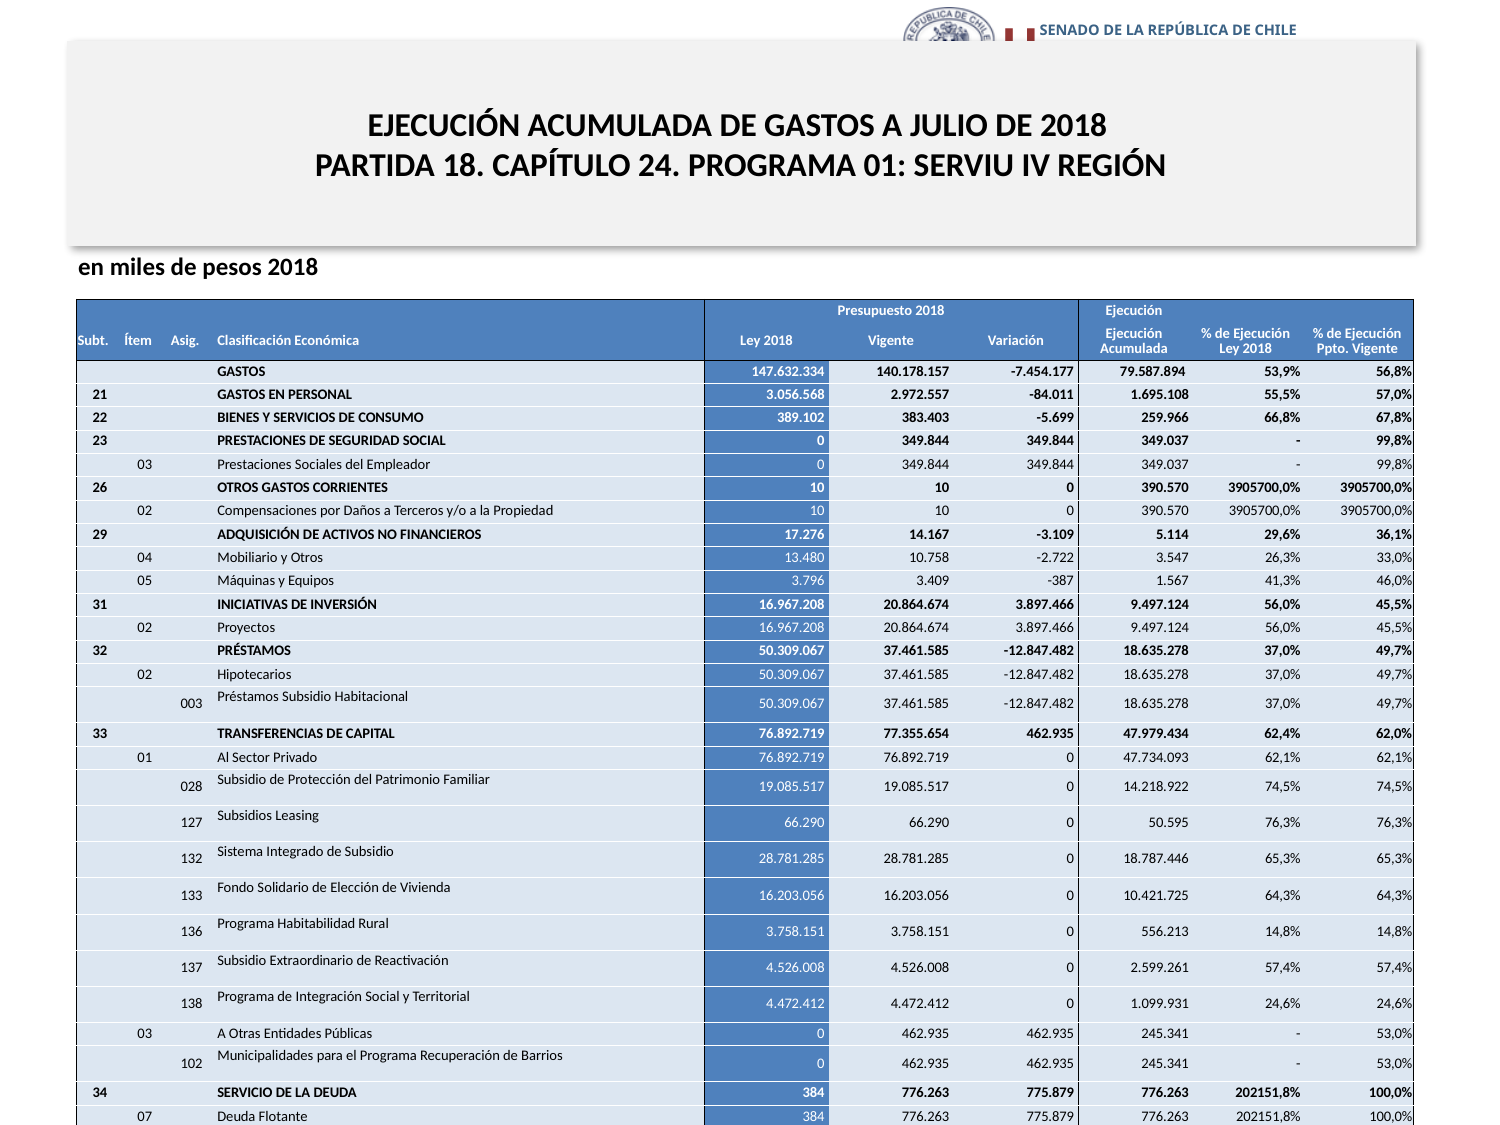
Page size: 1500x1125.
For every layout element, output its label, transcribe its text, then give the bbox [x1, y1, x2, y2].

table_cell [1079, 915, 1413, 950]
table_cell 46,0% [1302, 571, 1413, 593]
table_cell 10 [705, 501, 829, 523]
table_cell 02 [123, 664, 170, 686]
table_cell Clasificación Económica [216, 323, 704, 360]
table_cell [170, 477, 216, 500]
table_cell 67,8% [1302, 407, 1413, 430]
table_cell 03 [123, 454, 170, 476]
table_header Presupuesto 2018 [705, 300, 1078, 323]
table_cell 18.635.278 [1079, 664, 1190, 686]
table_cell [1079, 1106, 1413, 1125]
table_cell 0 [953, 770, 1078, 805]
table_cell [170, 431, 216, 453]
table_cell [705, 1106, 1078, 1125]
table_header [216, 300, 704, 323]
table_cell 349.844 [953, 454, 1078, 476]
table_cell 20.864.674 [829, 594, 953, 616]
table_cell [123, 770, 170, 805]
table_cell -2.722 [953, 547, 1078, 570]
table_cell GASTOS EN PERSONAL [216, 384, 704, 406]
table_cell Máquinas y Equipos [216, 571, 704, 593]
table_cell 3905700,0% [1302, 501, 1413, 523]
table_cell 22 [77, 407, 123, 430]
table_cell 259.966 [1079, 407, 1190, 430]
table_cell 13.480 [705, 547, 829, 570]
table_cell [705, 951, 1078, 986]
table_cell -387 [953, 571, 1078, 593]
table_cell [170, 384, 216, 406]
table_cell [170, 617, 216, 640]
table_cell [170, 454, 216, 476]
table_cell 57,0% [1302, 384, 1413, 406]
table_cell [705, 842, 1078, 877]
table_cell 1.695.108 [1079, 384, 1190, 406]
table_cell [170, 361, 216, 383]
table_cell 14.218.922 [1079, 770, 1190, 805]
table_cell % de Ejecución Ppto. Vigente [1302, 323, 1413, 360]
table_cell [170, 806, 704, 841]
table_cell [123, 806, 170, 841]
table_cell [77, 1046, 704, 1081]
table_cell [1079, 842, 1413, 877]
table_header [1190, 300, 1302, 323]
table_cell 66,8% [1190, 407, 1302, 430]
table_cell Ítem [123, 323, 170, 360]
table_cell Mobiliario y Otros [216, 547, 704, 570]
table_cell [170, 664, 216, 686]
table_cell 0 [705, 454, 829, 476]
table_cell 349.037 [1079, 431, 1190, 453]
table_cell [1079, 878, 1413, 914]
table_cell [123, 524, 170, 546]
table_cell [77, 617, 123, 640]
table_cell TRANSFERENCIAS DE CAPITAL [216, 723, 704, 746]
table_cell [123, 477, 170, 500]
table_cell 147.632.334 [705, 361, 829, 383]
table_cell 47.979.434 [1079, 723, 1190, 746]
table_cell 3.056.568 [705, 384, 829, 406]
table_cell [170, 501, 216, 523]
table_cell 3.897.466 [953, 617, 1078, 640]
table_cell BIENES Y SERVICIOS DE CONSUMO [216, 407, 704, 430]
table_cell 76.892.719 [829, 747, 953, 769]
title EJECUCIÓN ACUMULADA DE GASTOS A JULIO DE 2018 PARTIDA 18. CAPÍTULO 24. PROGRAMA 01: SERVIU IV REGIÓN [67, 41, 1415, 246]
table_cell 26 [77, 477, 123, 500]
table_cell 33,0% [1302, 547, 1413, 570]
table_cell [77, 571, 123, 593]
table_cell [170, 547, 216, 570]
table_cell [1079, 951, 1413, 986]
table_cell 49,7% [1302, 641, 1413, 663]
table_cell 19.085.517 [829, 770, 953, 805]
table_cell [123, 594, 170, 616]
table_cell [77, 361, 123, 383]
table_cell 1.567 [1079, 571, 1190, 593]
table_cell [1079, 1082, 1413, 1105]
table_cell 31 [77, 594, 123, 616]
table_cell -84.011 [953, 384, 1078, 406]
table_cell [77, 1082, 704, 1105]
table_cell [77, 1023, 704, 1045]
table_header [123, 300, 170, 323]
table_cell 01 [123, 747, 170, 769]
table_cell 3.897.466 [953, 594, 1078, 616]
table_cell 33 [77, 723, 123, 746]
table_cell - [1190, 431, 1302, 453]
table_cell 45,5% [1302, 617, 1413, 640]
table_cell 53,9% [1190, 361, 1302, 383]
table_cell 37,0% [1190, 641, 1302, 663]
table_cell 56,0% [1190, 594, 1302, 616]
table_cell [1079, 987, 1413, 1022]
table_header [77, 300, 123, 323]
table_cell [170, 407, 216, 430]
table_cell PRESTACIONES DE SEGURIDAD SOCIAL [216, 431, 704, 453]
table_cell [77, 951, 704, 986]
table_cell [705, 806, 1078, 841]
table_cell 10 [829, 477, 953, 500]
table_cell 77.355.654 [829, 723, 953, 746]
table_cell 349.037 [1079, 454, 1190, 476]
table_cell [77, 915, 704, 950]
table_cell 62,1% [1190, 747, 1302, 769]
table_cell - [1190, 454, 1302, 476]
table_cell [123, 687, 170, 722]
table_cell 10 [829, 501, 953, 523]
table_cell [77, 501, 123, 523]
table_cell 76.892.719 [705, 747, 829, 769]
table_cell 37.461.585 [829, 664, 953, 686]
table_cell 32 [77, 641, 123, 663]
table_cell [123, 723, 170, 746]
table_cell 76.892.719 [705, 723, 829, 746]
table_cell 16.967.208 [705, 617, 829, 640]
table_cell 17.276 [705, 524, 829, 546]
table_cell 349.844 [829, 454, 953, 476]
table_cell 140.178.157 [829, 361, 953, 383]
table_cell [77, 664, 123, 686]
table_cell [1079, 806, 1413, 841]
table_cell 37.461.585 [829, 641, 953, 663]
table_cell -7.454.177 [953, 361, 1078, 383]
table_cell [77, 770, 123, 805]
table_cell [170, 524, 216, 546]
table_cell 49,7% [1302, 687, 1413, 722]
table_cell 3905700,0% [1190, 477, 1302, 500]
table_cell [77, 1106, 704, 1125]
table_cell 02 [123, 501, 170, 523]
text_box en miles de pesos 2018 [63, 242, 1414, 318]
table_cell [705, 1046, 1078, 1081]
table_cell % de Ejecución Ley 2018 [1190, 323, 1302, 360]
table_cell Hipotecarios [216, 664, 704, 686]
table_cell PRÉSTAMOS [216, 641, 704, 663]
table_cell Prestaciones Sociales del Empleador [216, 454, 704, 476]
table_cell 56,8% [1302, 361, 1413, 383]
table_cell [77, 878, 704, 914]
table_cell Préstamos Subsidio Habitacional [216, 687, 704, 722]
table_cell 56,0% [1190, 617, 1302, 640]
table_cell 390.570 [1079, 501, 1190, 523]
table_cell Subt. [77, 323, 123, 360]
table_header [170, 300, 216, 323]
table_cell 3.409 [829, 571, 953, 593]
table_cell 99,8% [1302, 454, 1413, 476]
table_cell Ley 2018 [705, 323, 829, 360]
table_cell 10.758 [829, 547, 953, 570]
table_cell -12.847.482 [953, 641, 1078, 663]
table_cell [1079, 1023, 1413, 1045]
table_cell 16.967.208 [705, 594, 829, 616]
table_cell 0 [953, 747, 1078, 769]
table_cell 62,1% [1302, 747, 1413, 769]
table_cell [1079, 1046, 1413, 1081]
table_cell 21 [77, 384, 123, 406]
table_cell Asig. [170, 323, 216, 360]
table_cell 20.864.674 [829, 617, 953, 640]
table_cell 05 [123, 571, 170, 593]
table_cell 26,3% [1190, 547, 1302, 570]
table_cell -12.847.482 [953, 687, 1078, 722]
table_cell 14.167 [829, 524, 953, 546]
table_cell INICIATIVAS DE INVERSIÓN [216, 594, 704, 616]
table_cell 41,3% [1190, 571, 1302, 593]
table_cell [123, 361, 170, 383]
table_cell [170, 723, 216, 746]
table_cell 36,1% [1302, 524, 1413, 546]
table_cell 390.570 [1079, 477, 1190, 500]
table_cell [170, 571, 216, 593]
table_cell 74,5% [1190, 770, 1302, 805]
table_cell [705, 1023, 1078, 1045]
table_header [1302, 300, 1413, 323]
table_cell Compensaciones por Daños a Terceros y/o a la Propiedad [216, 501, 704, 523]
table_cell Proyectos [216, 617, 704, 640]
table_cell 349.844 [829, 431, 953, 453]
table_cell -3.109 [953, 524, 1078, 546]
table_cell 45,5% [1302, 594, 1413, 616]
table_cell Vigente [829, 323, 953, 360]
table_cell 74,5% [1302, 770, 1413, 805]
table_cell 3.796 [705, 571, 829, 593]
table_cell 50.309.067 [705, 641, 829, 663]
table_cell GASTOS [216, 361, 704, 383]
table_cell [77, 987, 704, 1022]
table_cell 62,4% [1190, 723, 1302, 746]
table_cell 49,7% [1302, 664, 1413, 686]
table_cell 389.102 [705, 407, 829, 430]
table_cell [123, 407, 170, 430]
table_cell 47.734.093 [1079, 747, 1190, 769]
table_cell [170, 747, 216, 769]
table_cell 383.403 [829, 407, 953, 430]
table_cell 003 [170, 687, 216, 722]
table_cell 0 [953, 501, 1078, 523]
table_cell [705, 878, 1078, 914]
table_cell -12.847.482 [953, 664, 1078, 686]
table_cell 5.114 [1079, 524, 1190, 546]
picture [903, 7, 997, 41]
table_cell 02 [123, 617, 170, 640]
table_cell 50.309.067 [705, 687, 829, 722]
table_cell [705, 915, 1078, 950]
table_cell Ejecución Acumulada [1079, 323, 1190, 360]
table_cell 04 [123, 547, 170, 570]
table_cell 462.935 [953, 723, 1078, 746]
table_cell 37,0% [1190, 664, 1302, 686]
table_cell 18.635.278 [1079, 687, 1190, 722]
table_cell 028 [170, 770, 216, 805]
table_cell Al Sector Privado [216, 747, 704, 769]
table_cell 3905700,0% [1190, 501, 1302, 523]
table_cell 0 [953, 477, 1078, 500]
table_header Ejecución [1079, 300, 1190, 323]
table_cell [705, 987, 1078, 1022]
table_cell [123, 641, 170, 663]
table_cell [77, 687, 123, 722]
table_cell 79.587.894 [1079, 361, 1190, 383]
table_cell 10 [705, 477, 829, 500]
table_cell 23 [77, 431, 123, 453]
table_cell 3905700,0% [1302, 477, 1413, 500]
table_cell 0 [705, 431, 829, 453]
table_cell 9.497.124 [1079, 594, 1190, 616]
table_cell ADQUISICIÓN DE ACTIVOS NO FINANCIEROS [216, 524, 704, 546]
table_cell 19.085.517 [705, 770, 829, 805]
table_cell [705, 1082, 1078, 1105]
table_cell 9.497.124 [1079, 617, 1190, 640]
table_cell [123, 384, 170, 406]
table_cell 62,0% [1302, 723, 1413, 746]
table_cell [77, 454, 123, 476]
table_cell 29,6% [1190, 524, 1302, 546]
table_cell 99,8% [1302, 431, 1413, 453]
table_cell [170, 594, 216, 616]
table_cell 2.972.557 [829, 384, 953, 406]
table_cell [170, 641, 216, 663]
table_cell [77, 842, 704, 877]
slide_number 15 [1414, 1042, 1425, 1103]
table_cell 37,0% [1190, 687, 1302, 722]
table_cell 18.635.278 [1079, 641, 1190, 663]
table_cell OTROS GASTOS CORRIENTES [216, 477, 704, 500]
table_cell [77, 747, 123, 769]
table_cell [77, 806, 123, 841]
table_cell 37.461.585 [829, 687, 953, 722]
table_cell 3.547 [1079, 547, 1190, 570]
table_cell Subsidio de Protección del Patrimonio Familiar [216, 770, 704, 805]
table_cell 55,5% [1190, 384, 1302, 406]
table_cell Variación [953, 323, 1078, 360]
table_cell 50.309.067 [705, 664, 829, 686]
table_cell 29 [77, 524, 123, 546]
table_cell [123, 431, 170, 453]
table_cell [77, 547, 123, 570]
table_cell 349.844 [953, 431, 1078, 453]
table_cell -5.699 [953, 407, 1078, 430]
